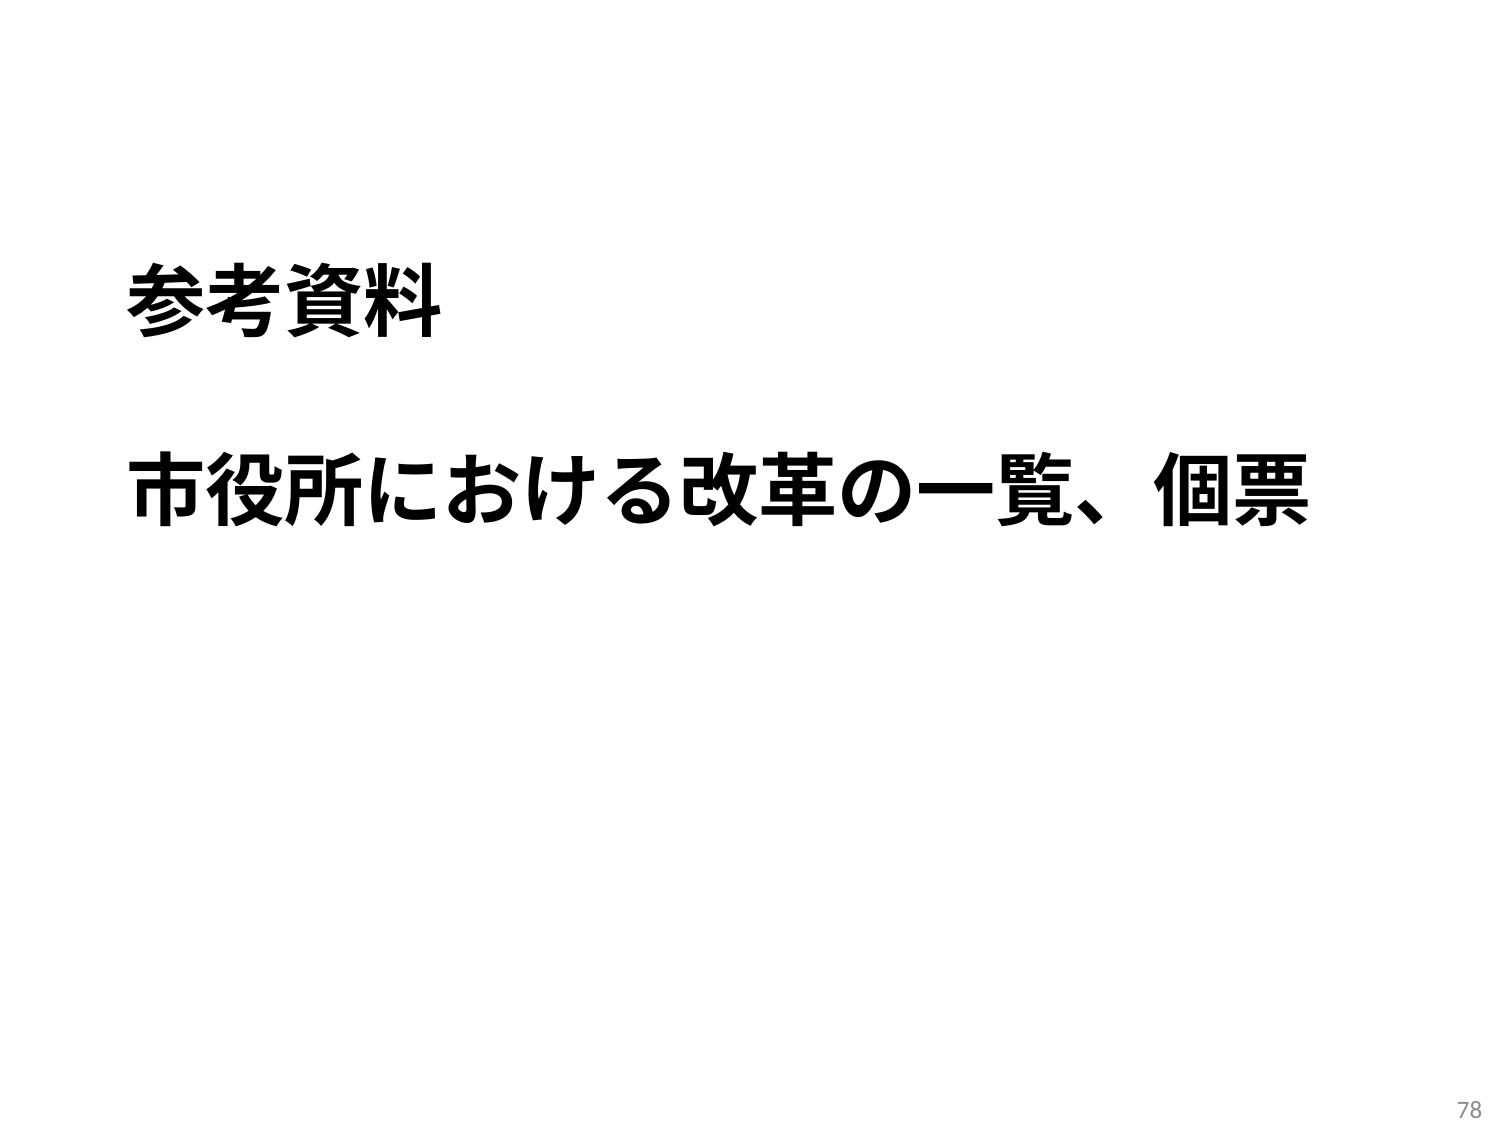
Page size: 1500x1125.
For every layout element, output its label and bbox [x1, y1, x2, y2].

slide_number [1379, 1094, 1498, 1124]
title [111, 243, 1387, 622]
